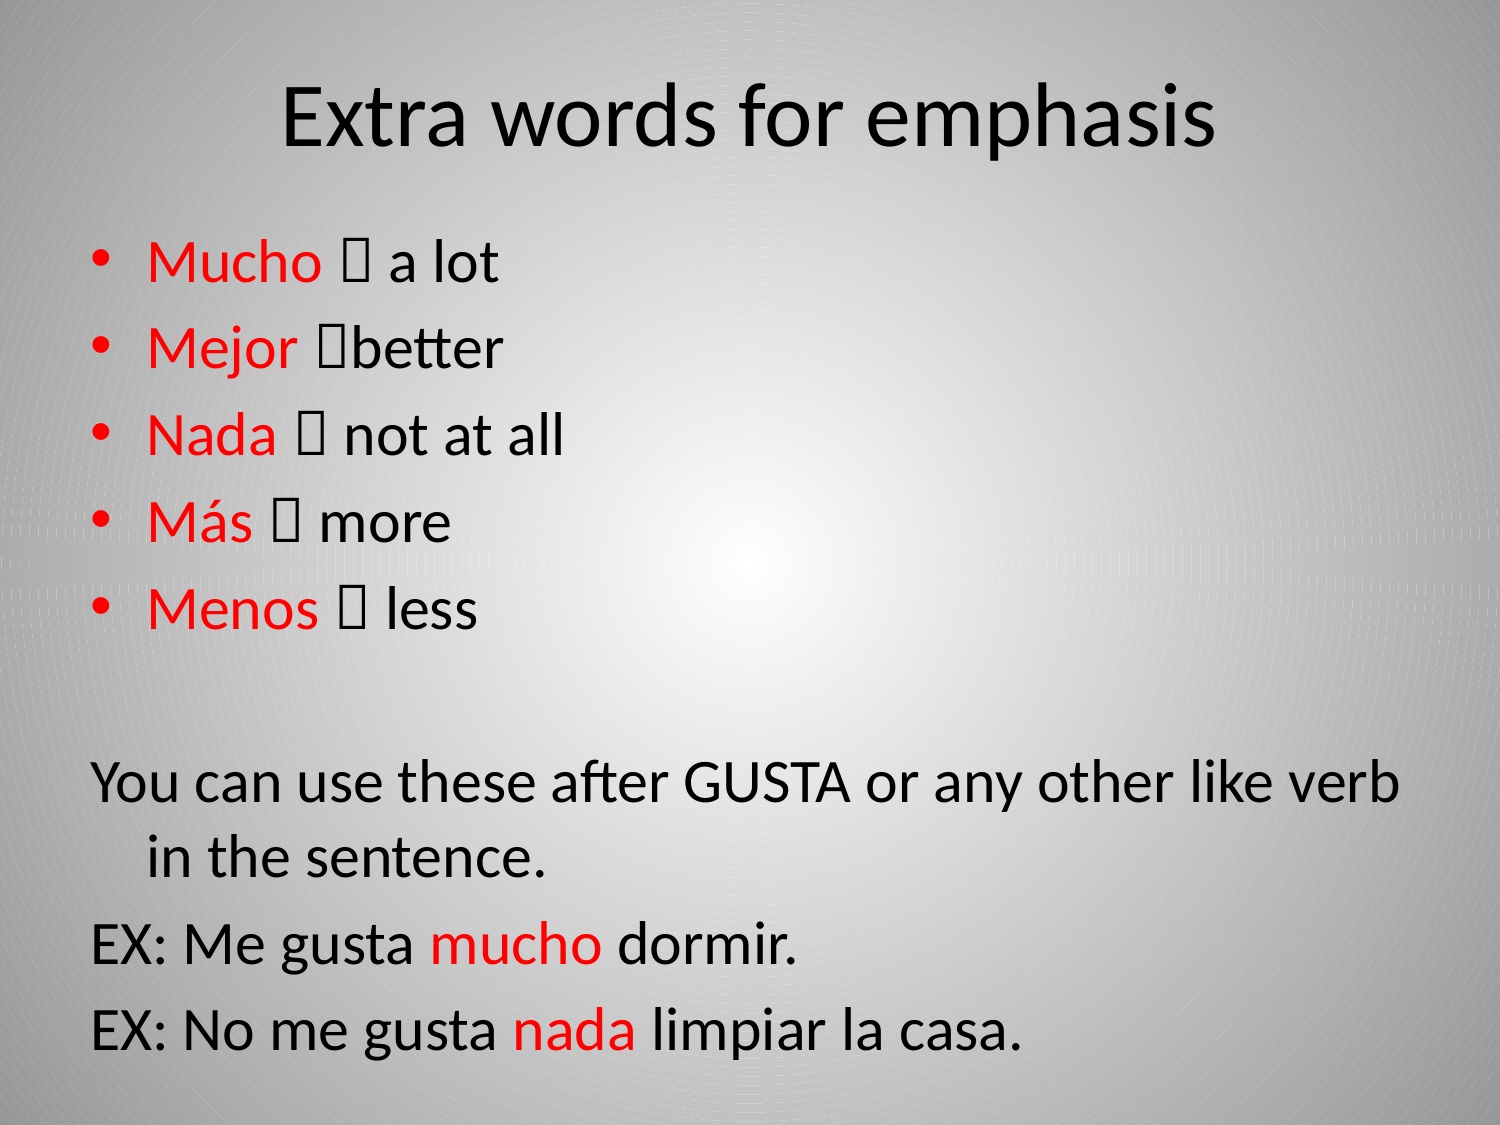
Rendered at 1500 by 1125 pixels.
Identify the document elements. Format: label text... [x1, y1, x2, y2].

list Mucho  a lot Mejor better Nada  not at all Más  more Menos  less You can use these after GUSTA or any other like verb in the sentence. EX: Me gusta mucho dormir. EX: No me gusta nada limpiar la casa. [75, 212, 1425, 1075]
title Extra words for emphasis [75, 45, 1425, 175]
